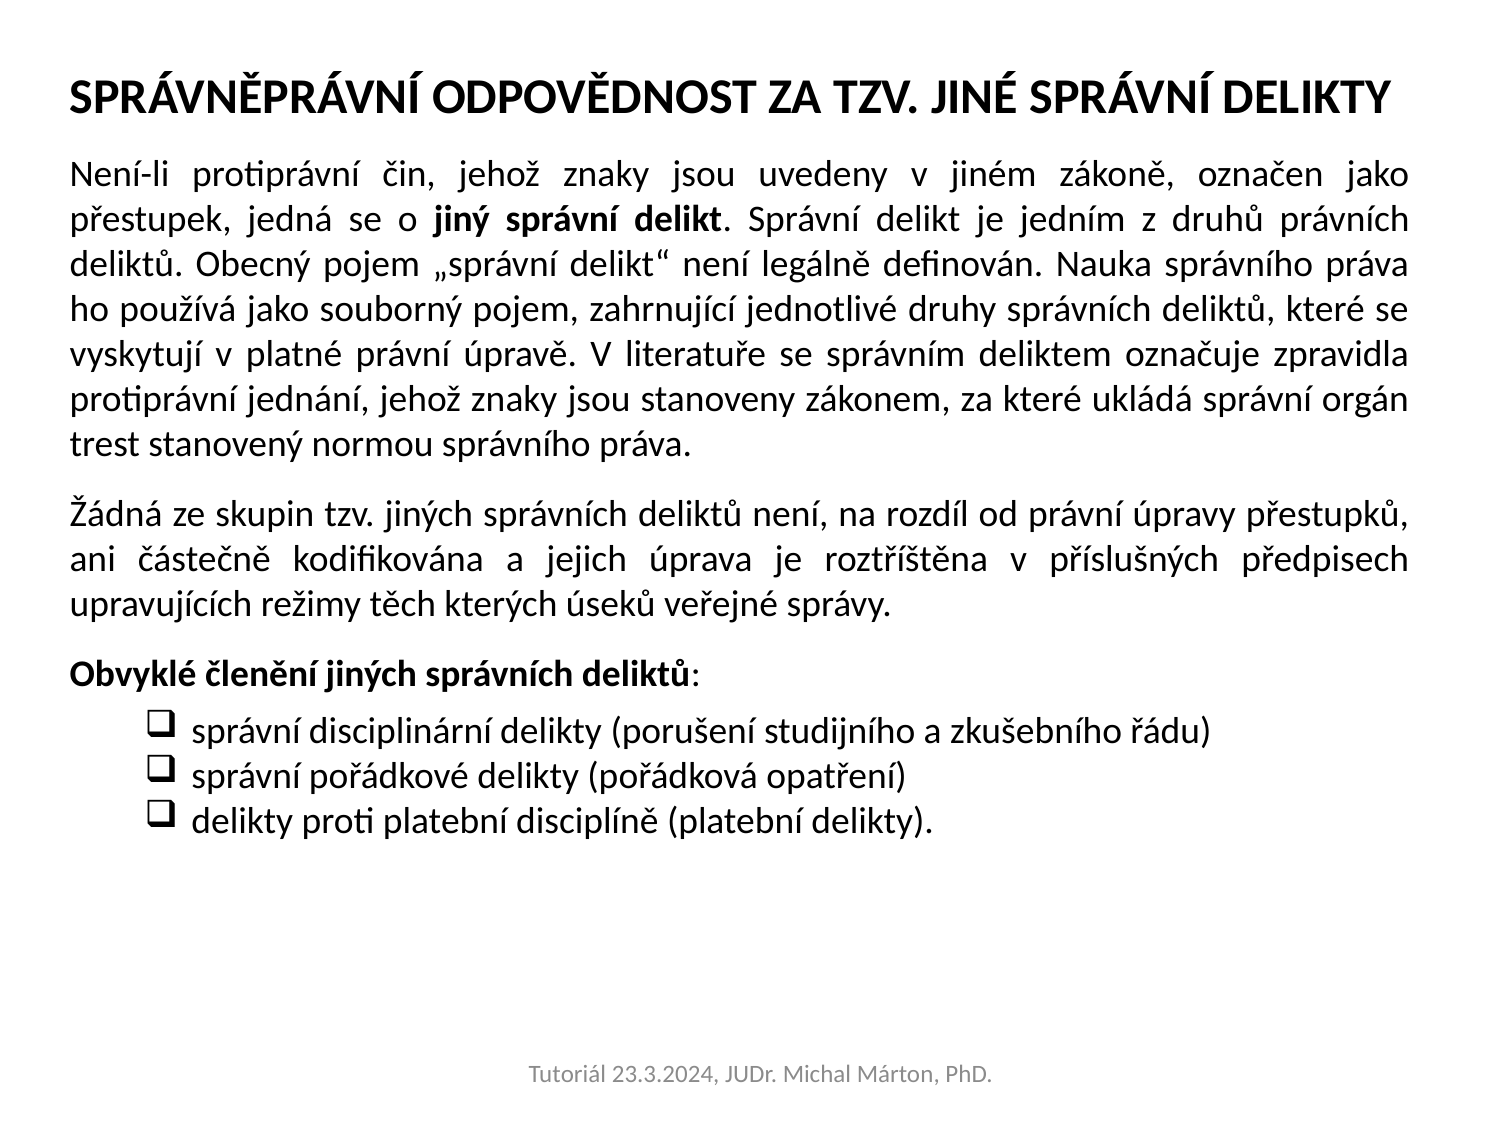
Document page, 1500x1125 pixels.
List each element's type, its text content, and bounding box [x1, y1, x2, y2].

footer Tutoriál 23.3.2024, JUDr. Michal Márton, PhD. [512, 1042, 1010, 1103]
text_box SPRÁVNĚPRÁVNÍ ODPOVĚDNOST ZA TZV. JINÉ SPRÁVNÍ DELIKTY Není-li protiprávní čin, jehož znaky jsou uvedeny v jiném zákoně, označen jako přestupek, jedná se o jiný správní delikt. Správní delikt je jedním z druhů právních deliktů. Obecný pojem „správní delikt“ není legálně definován. Nauka správního práva ho používá jako souborný pojem, zahrnující jednotlivé druhy správních deliktů, které se vyskytují v platné právní úpravě. V literatuře se správním deliktem označuje zpravidla protiprávní jednání, jehož znaky jsou stanoveny zákonem, za které ukládá správní orgán trest stanovený normou správního práva. Žádná ze skupin tzv. jiných správních deliktů není, na rozdíl od právní úpravy přestupků, ani částečně kodifikována a jejich úprava je roztříštěna v příslušných předpisech upravujících režimy těch kterých úseků veřejné správy. Obvyklé členění jiných správních deliktů: správní disciplinární delikty (porušení studijního a zkušebního řádu) správní pořádkové delikty (pořádková opatření) delikty proti platební disciplíně (platební delikty). [54, 56, 1425, 849]
